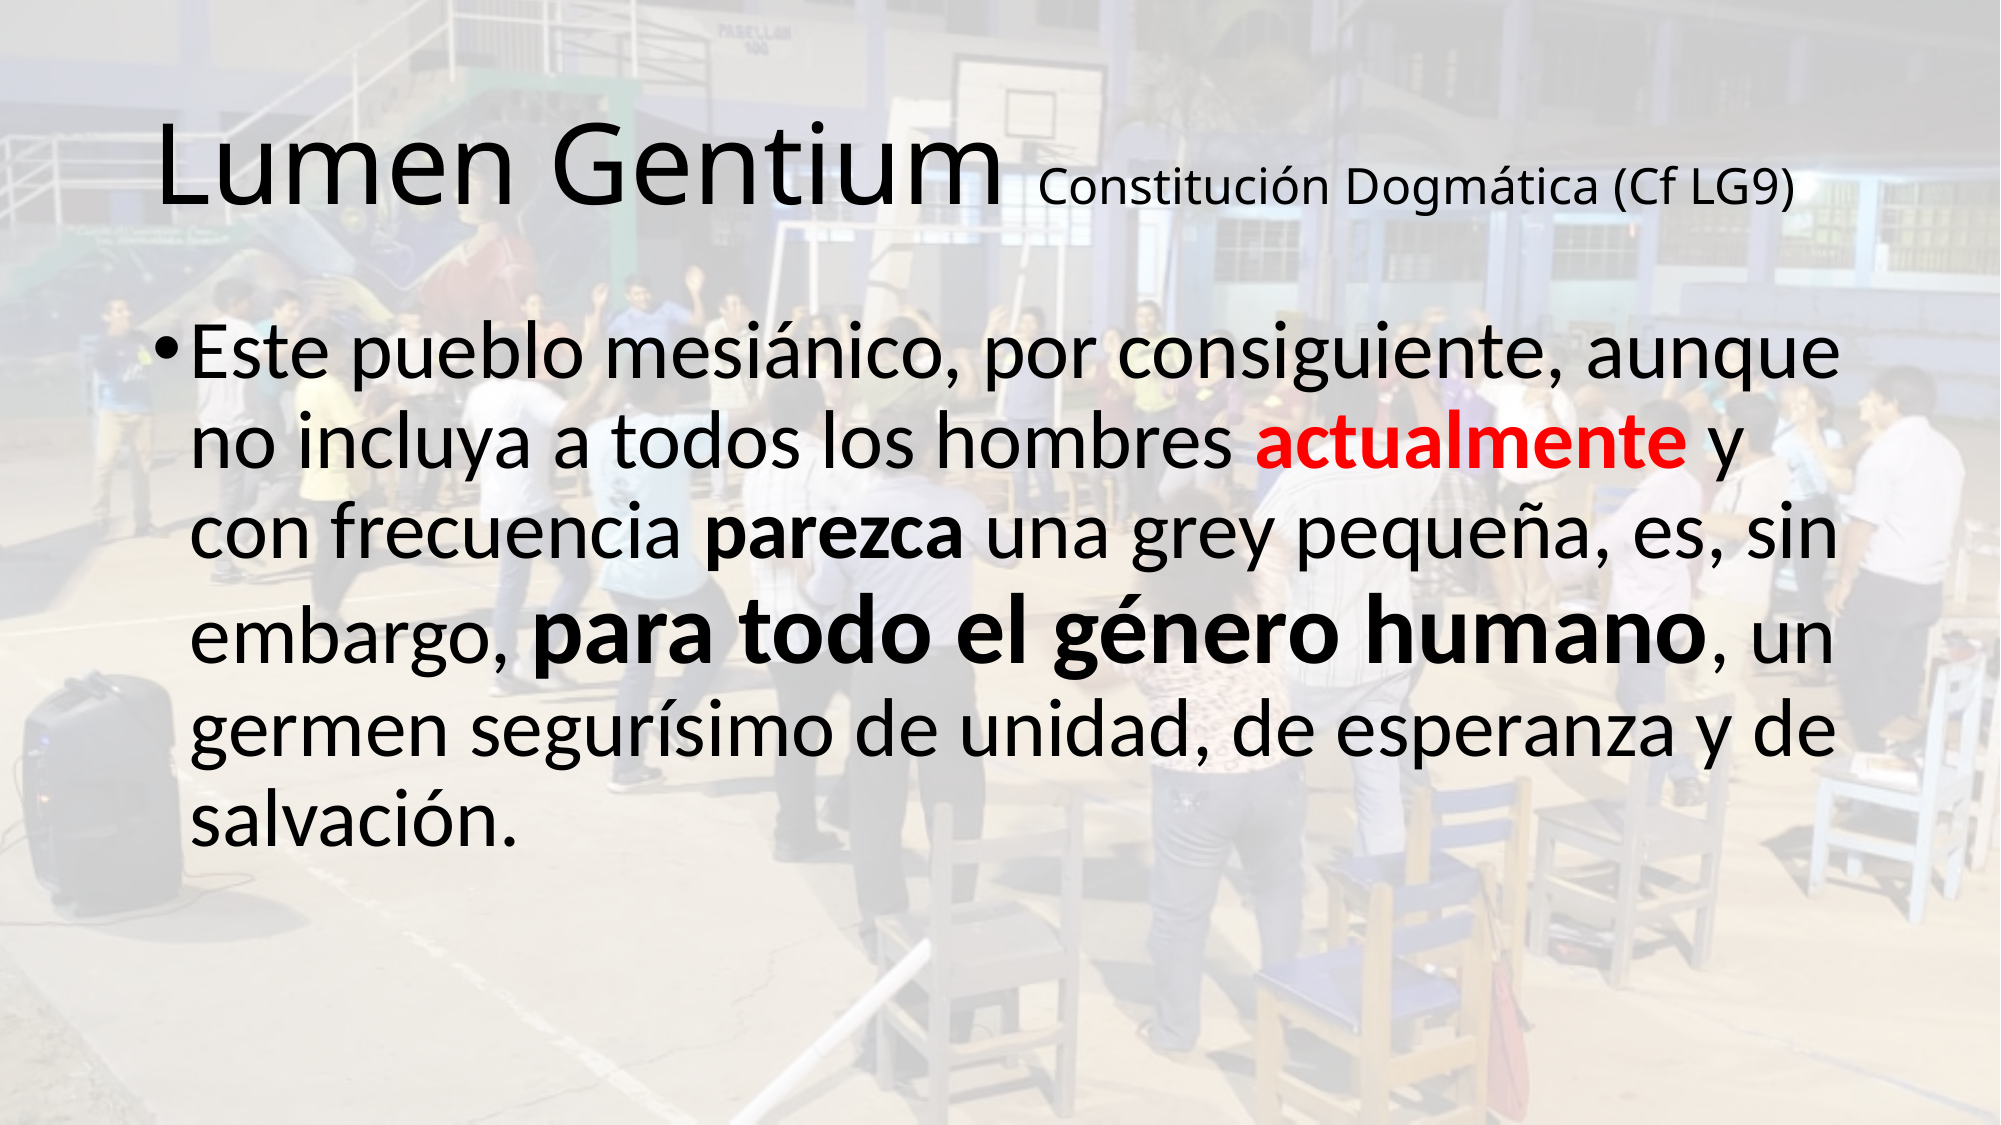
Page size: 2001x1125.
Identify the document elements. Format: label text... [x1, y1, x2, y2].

list Este pueblo mesiánico, por consiguiente, aunque no incluya a todos los hombres actualmente y con frecuencia parezca una grey pequeña, es, sin embargo, para todo el género humano, un germen segurísimo de unidad, de esperanza y de salvación. [137, 299, 1863, 1014]
title Lumen Gentium Constitución Dogmática (Cf LG9) [137, 59, 1863, 278]
